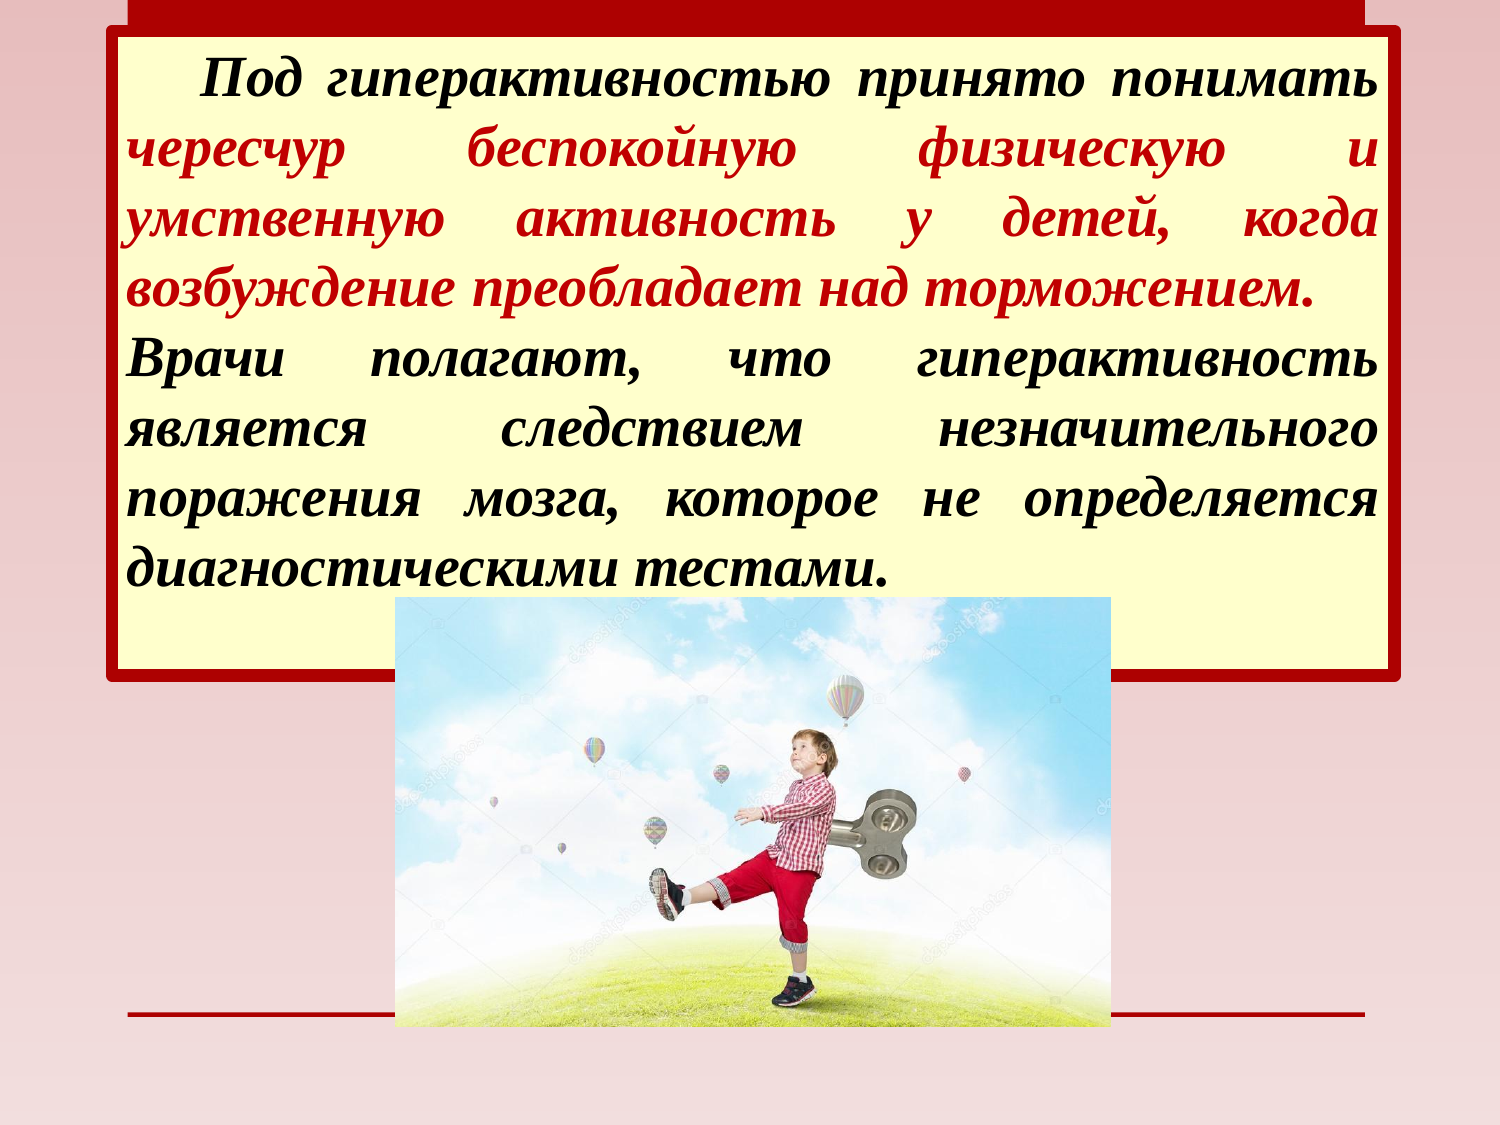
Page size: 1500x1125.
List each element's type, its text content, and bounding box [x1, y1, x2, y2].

text_box Под гиперактивностью принято понимать чересчур беспокойную физическую и умственную активность у детей, когда возбуждение преобладает над торможением. Врачи полагают, что гиперактивность является следствием незначительного поражения мозга, которое не определяется диагностическими тестами. [112, 30, 1395, 676]
picture [394, 597, 1111, 1028]
